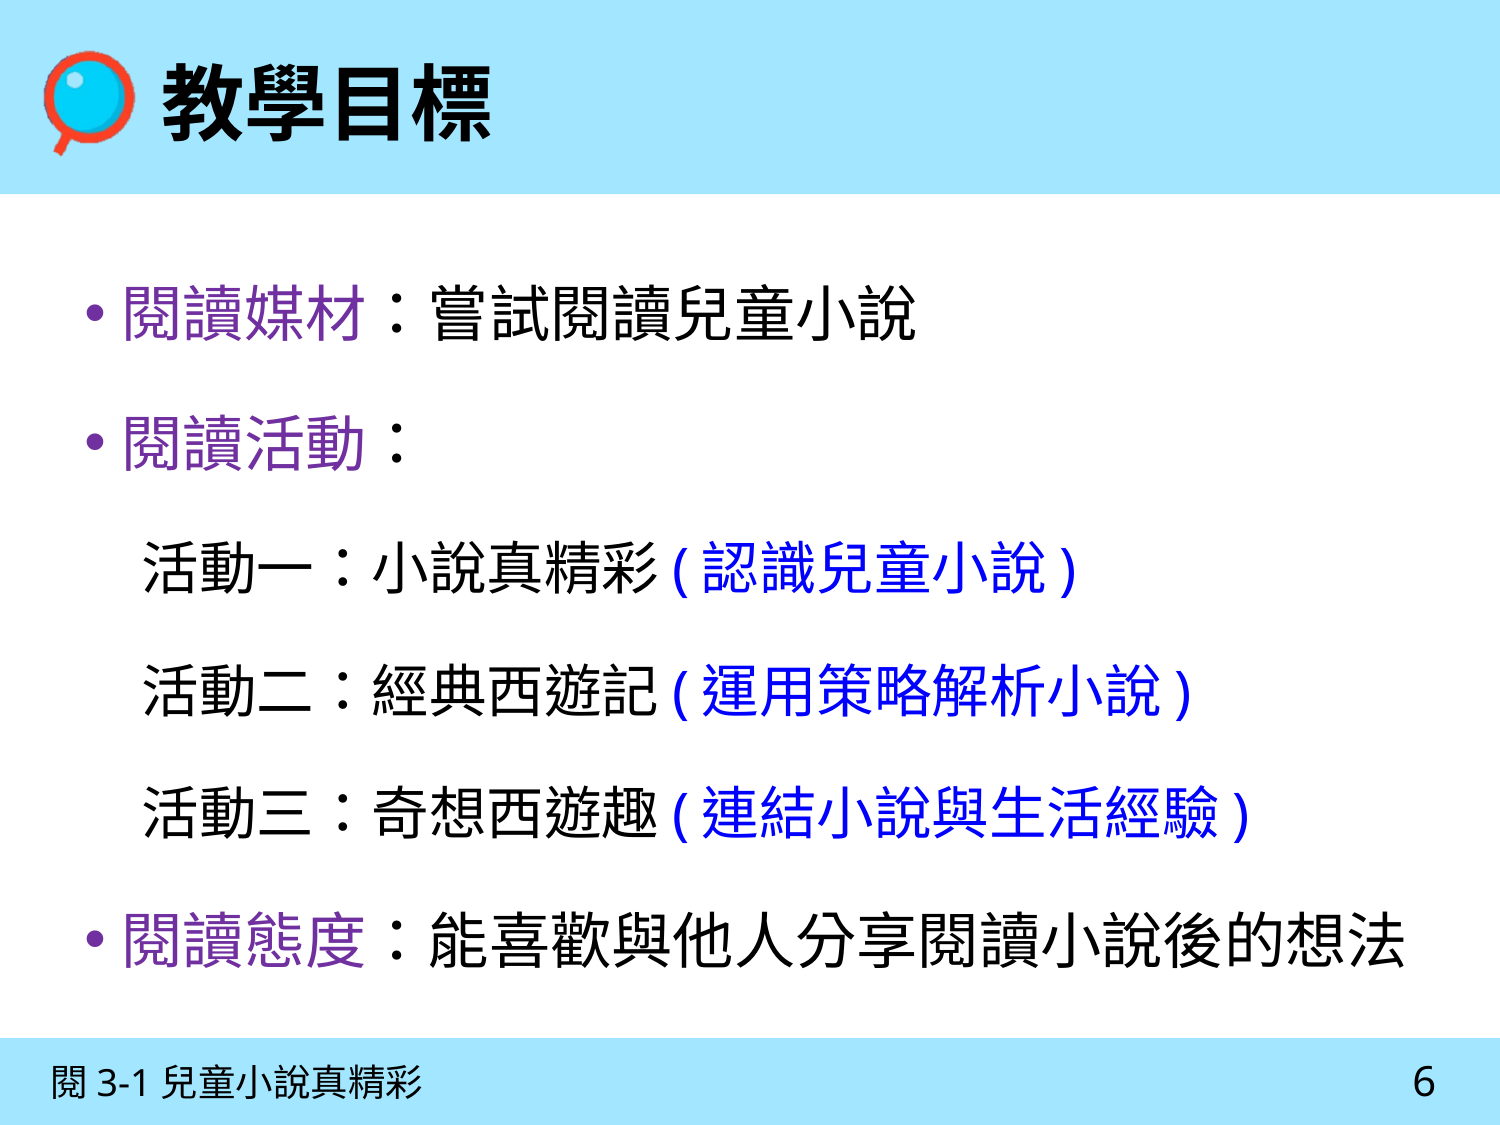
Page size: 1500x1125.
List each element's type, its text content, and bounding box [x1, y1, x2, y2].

picture [14, 8, 179, 246]
slide_number 6 [1342, 1053, 1452, 1113]
title 教學目標 [146, 0, 1264, 217]
list 閱讀媒材：嘗試閱讀兒童小說 閱讀活動： 活動一：小說真精彩(認識兒童小說) 活動二：經典西遊記(運用策略解析小說) 活動三：奇想西遊趣(連結小說與生活經驗) 閱讀態度：能喜歡與他人分享閱讀小說後的想法 [69, 231, 1452, 1064]
